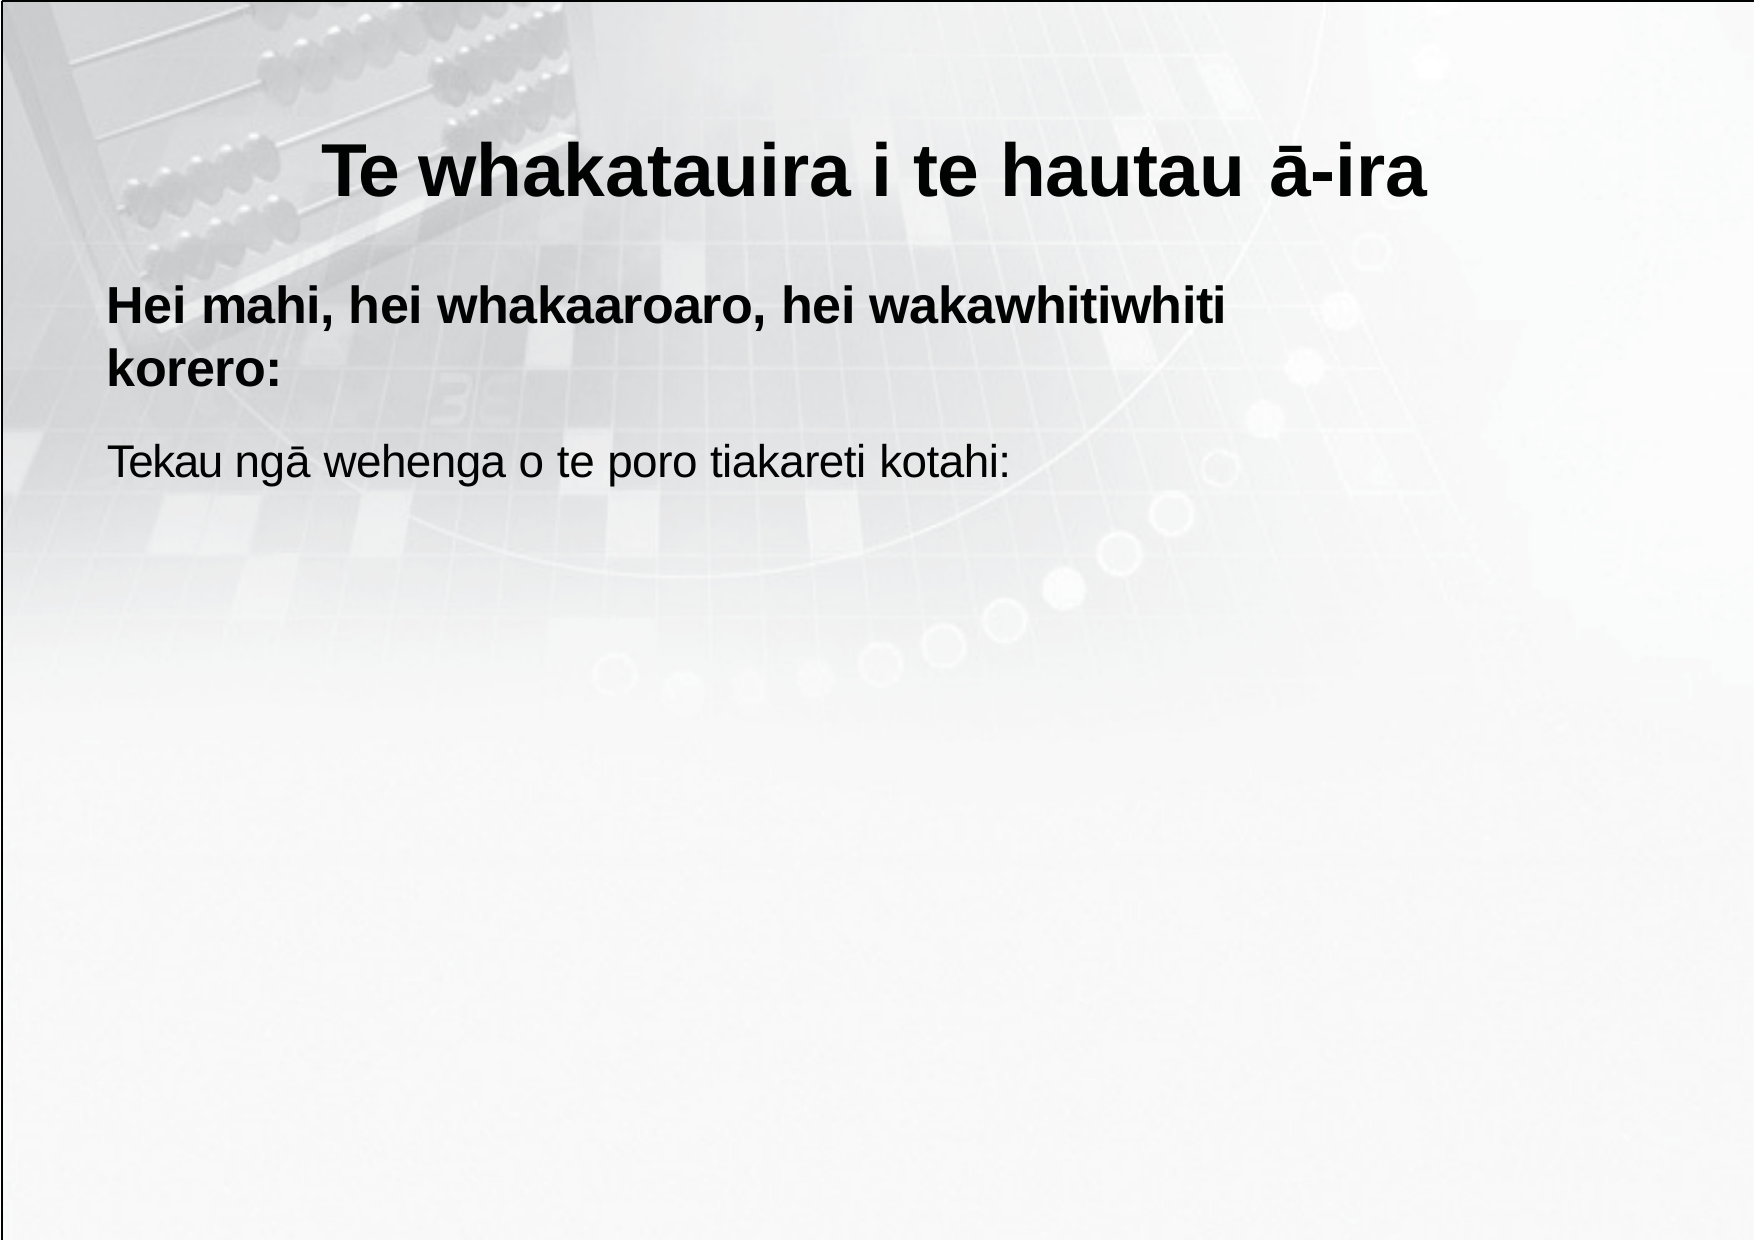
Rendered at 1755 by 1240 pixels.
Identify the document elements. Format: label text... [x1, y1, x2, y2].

title Te whakatauira i te hautau ā-ira [319, 119, 1435, 329]
text_box Hei mahi, hei whakaaroaro, hei wakawhitiwhiti korero: Tekau ngā wehenga o te poro tiakareti kotahi: [104, 269, 1416, 487]
picture [3, 2, 1754, 1240]
